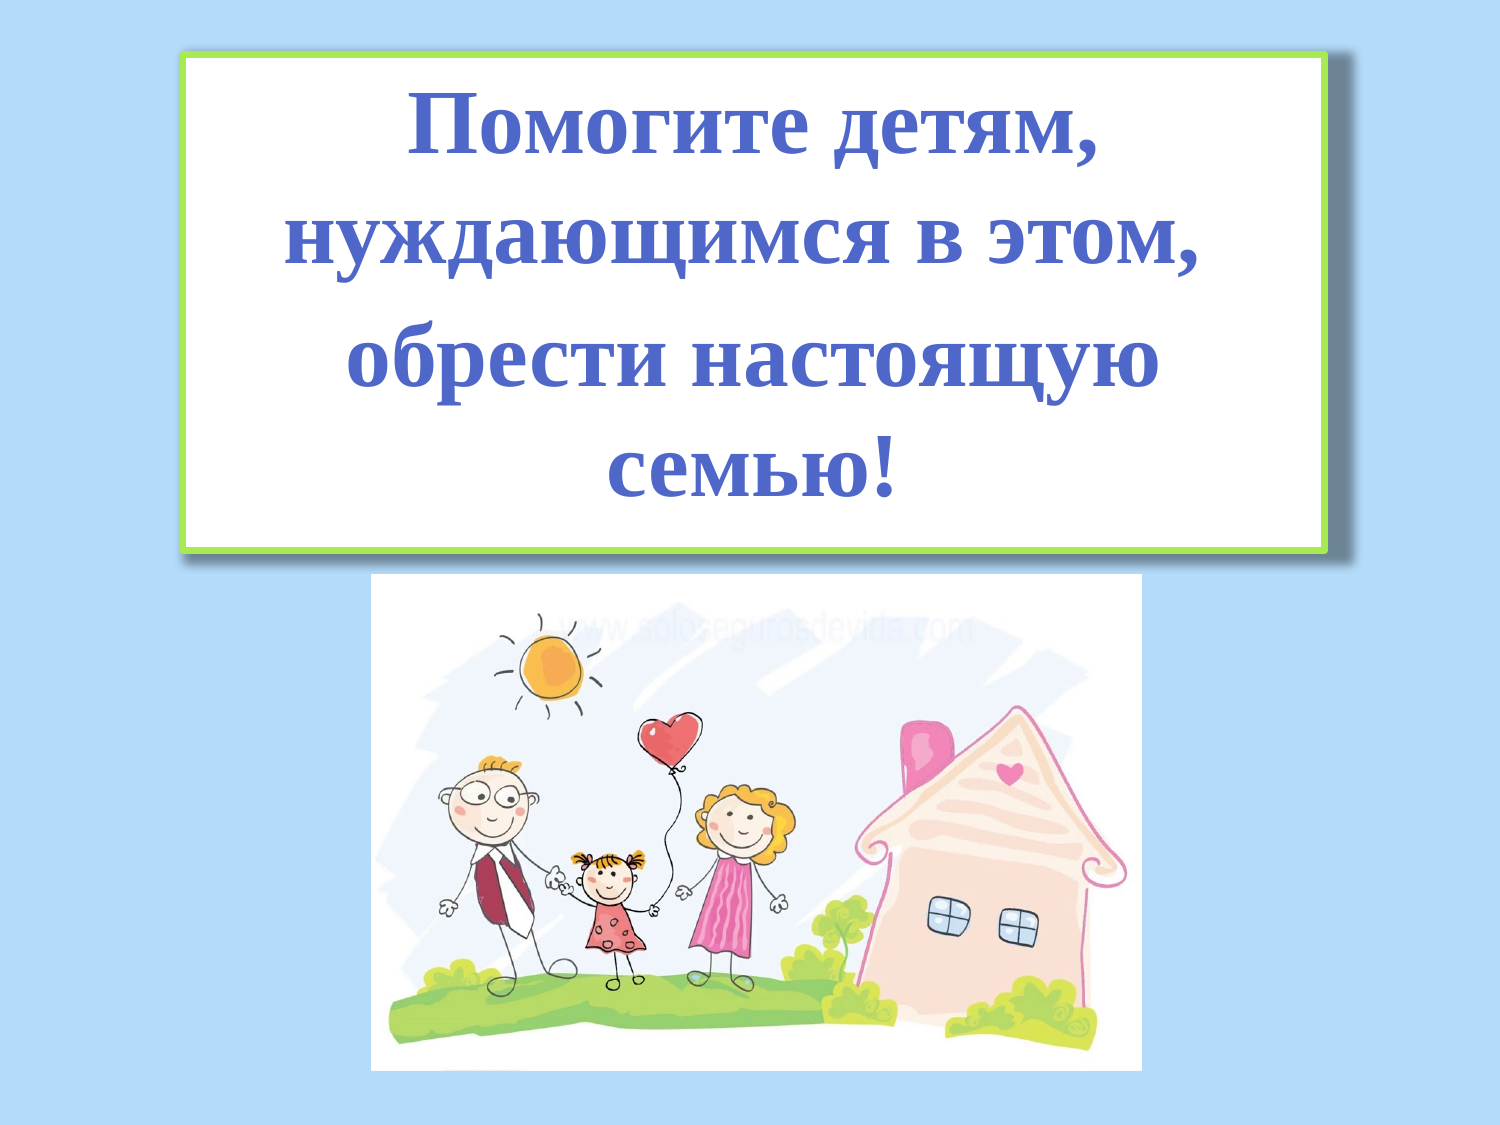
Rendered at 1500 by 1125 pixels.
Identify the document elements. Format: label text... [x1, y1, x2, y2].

picture [371, 574, 1142, 1071]
list Помогите детям, нуждающимся в этом, обрести настоящую семью! [180, 51, 1328, 554]
